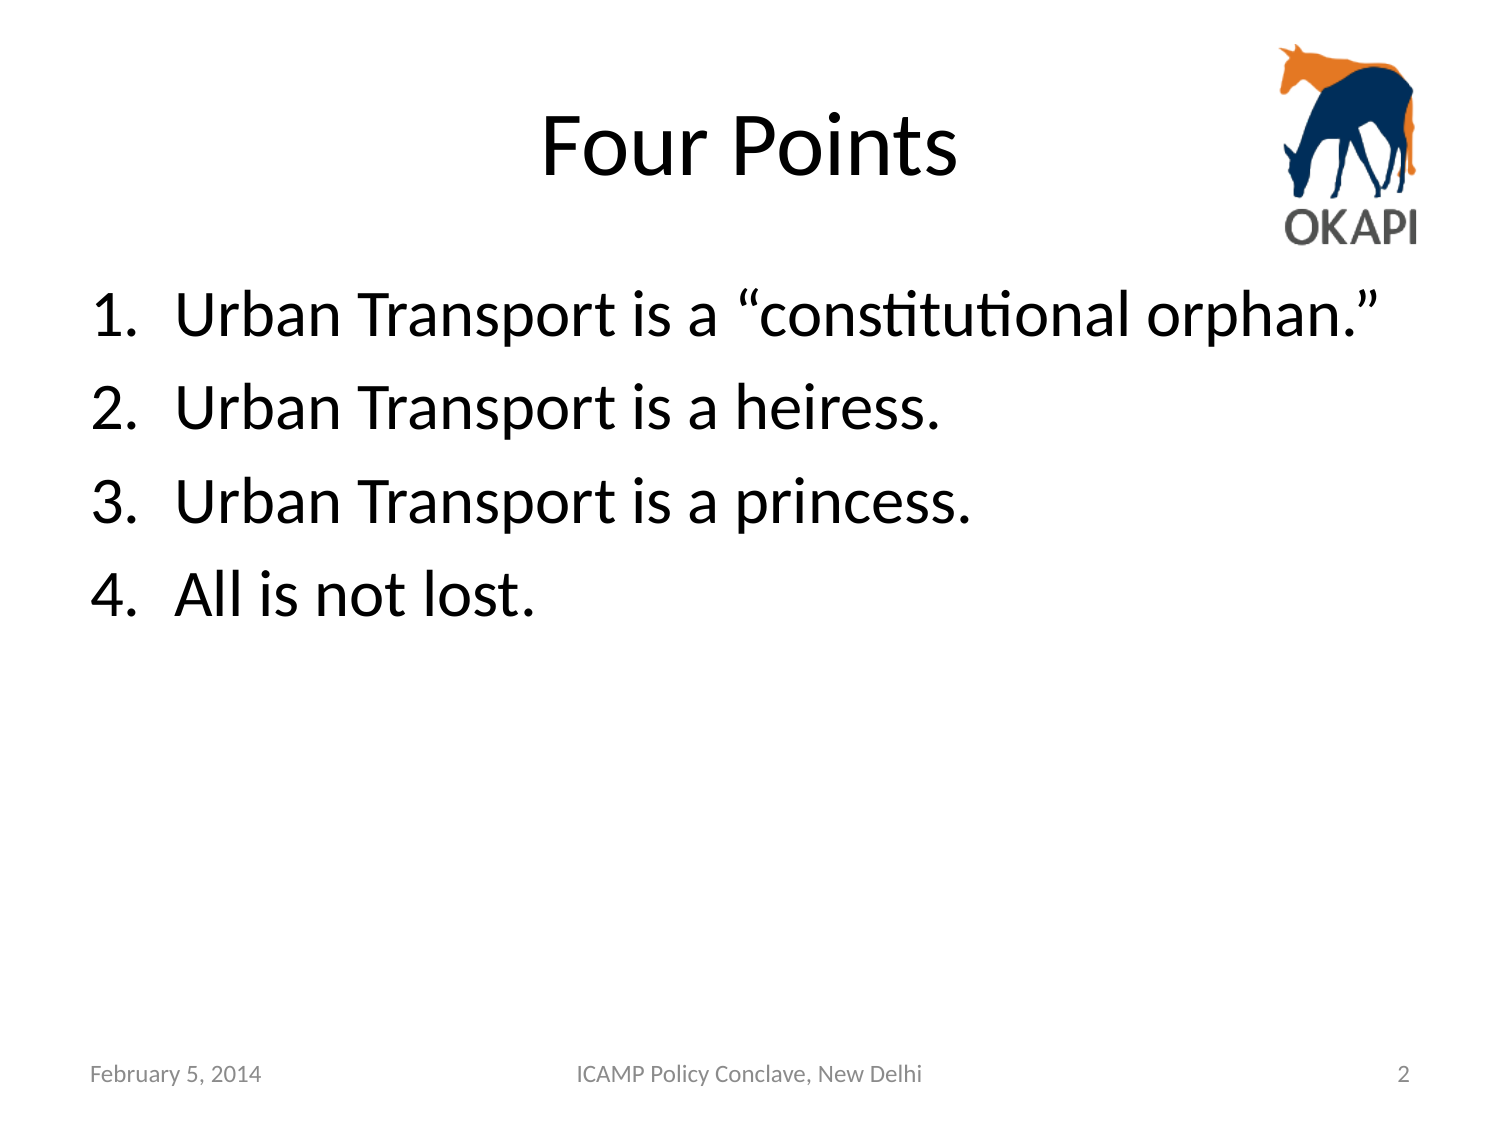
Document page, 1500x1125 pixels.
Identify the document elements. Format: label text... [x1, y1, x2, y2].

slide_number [75, 1042, 425, 1103]
slide_number 2 [1074, 1042, 1425, 1103]
list Urban Transport is a “constitutional orphan.” Urban Transport is a heiress. Urban Transport is a princess. All is not lost. [75, 262, 1425, 1005]
footer ICAMP Policy Conclave, New Delhi [512, 1042, 988, 1103]
picture [1278, 233, 1425, 262]
title Four Points [75, 45, 1425, 233]
